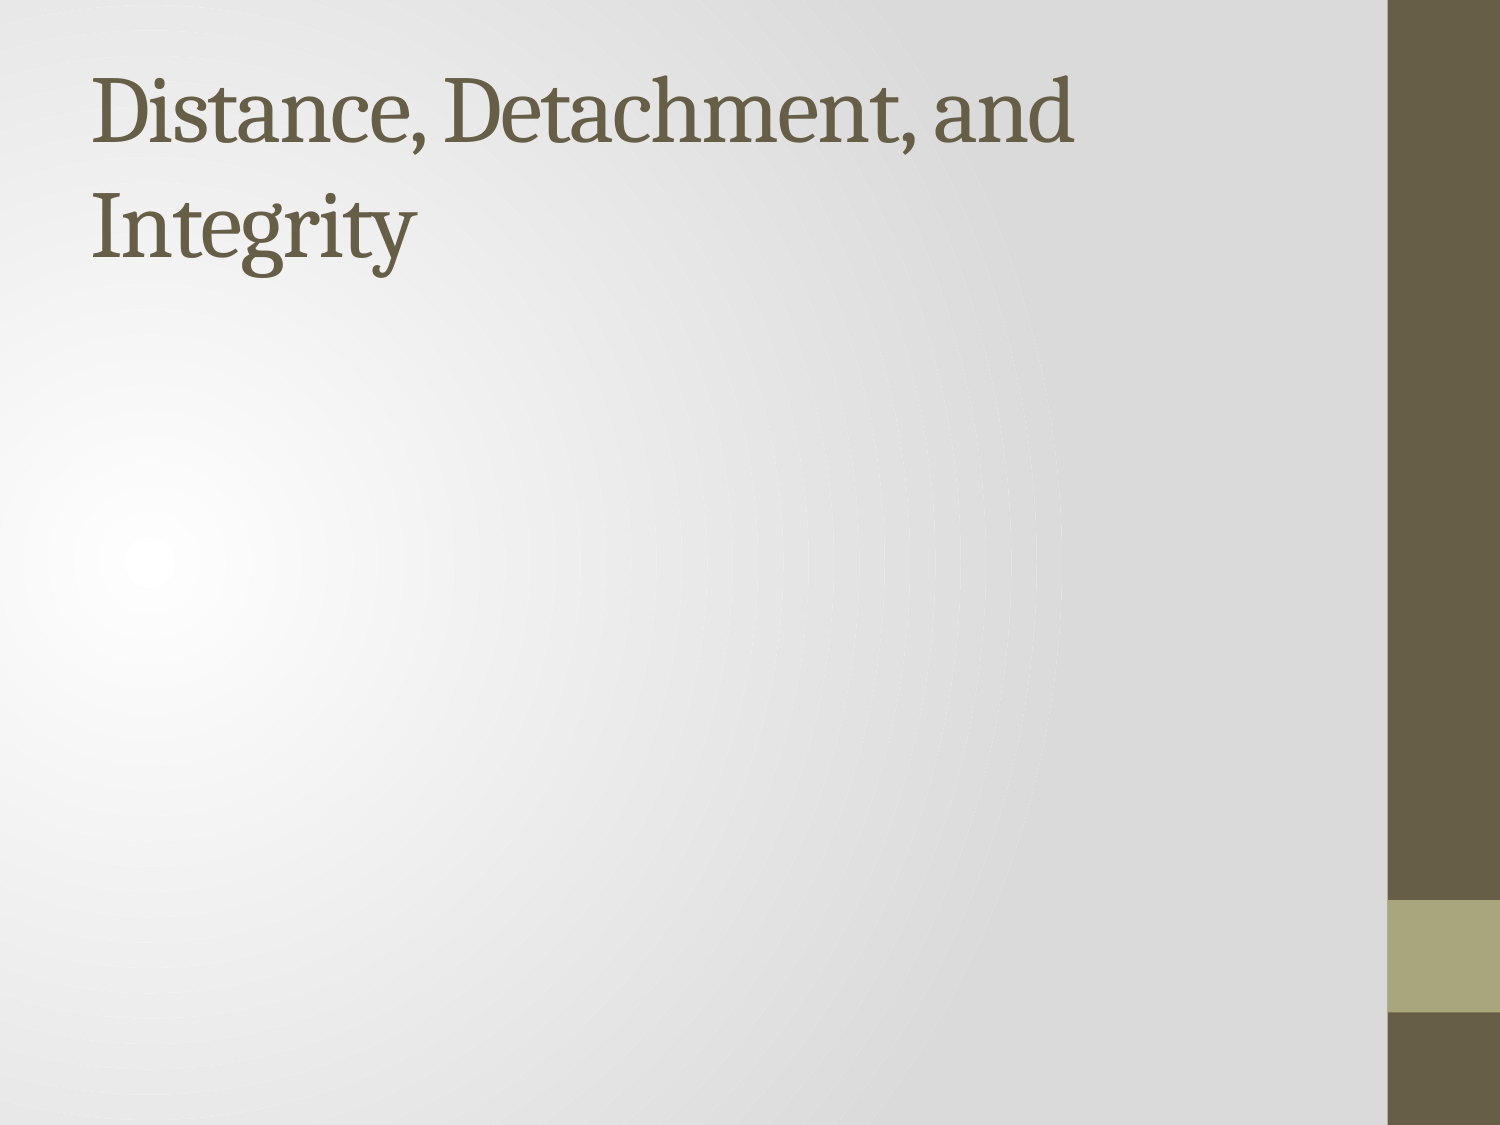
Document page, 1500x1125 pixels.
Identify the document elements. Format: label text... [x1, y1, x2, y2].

title Distance, Detachment, and Integrity [75, 45, 1325, 278]
